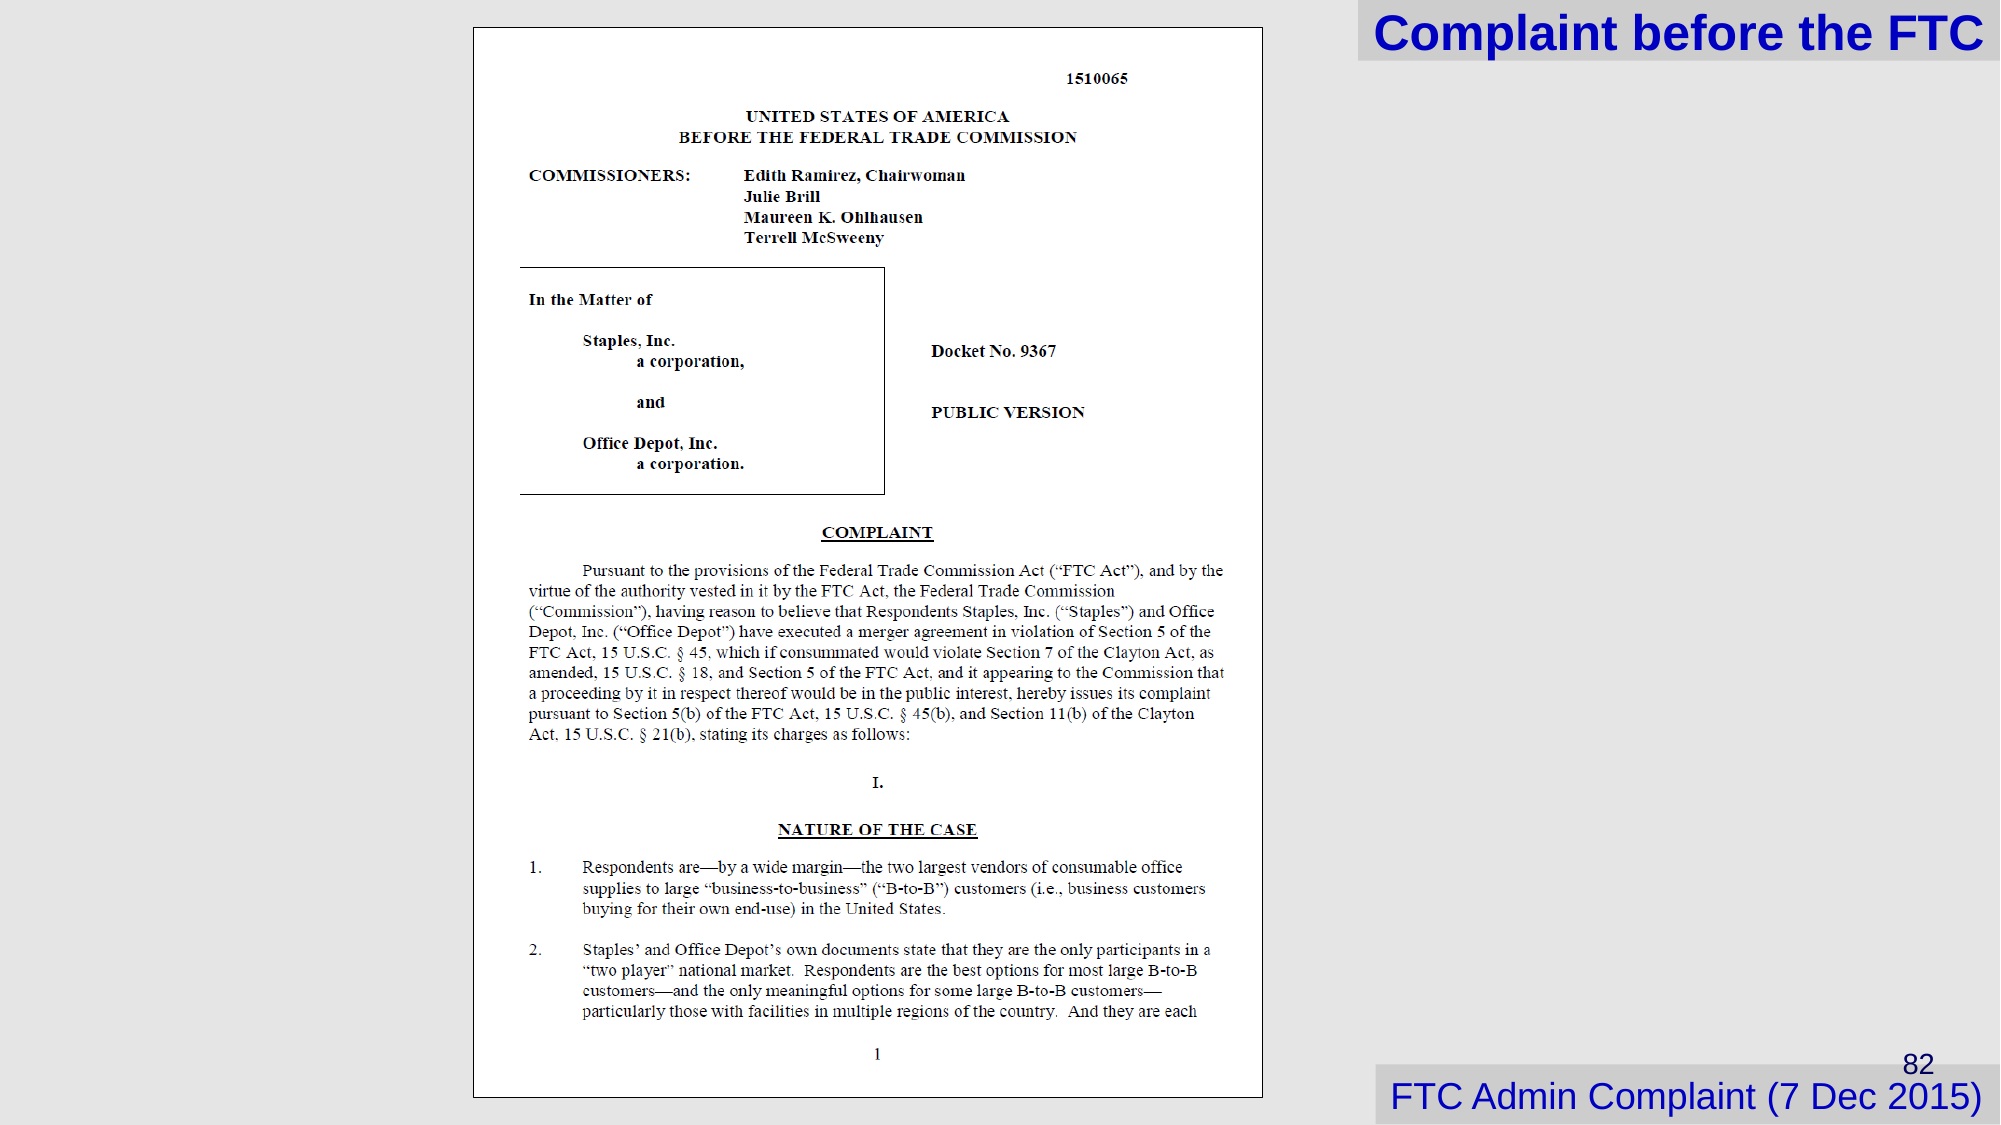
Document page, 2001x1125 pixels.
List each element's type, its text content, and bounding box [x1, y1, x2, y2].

title Complaint before the FTC [1358, 0, 2000, 61]
picture [473, 27, 1263, 1098]
slide_number 82 [1533, 1024, 1951, 1064]
text_box FTC Admin Complaint (7 Dec 2015) [1375, 1064, 2000, 1125]
